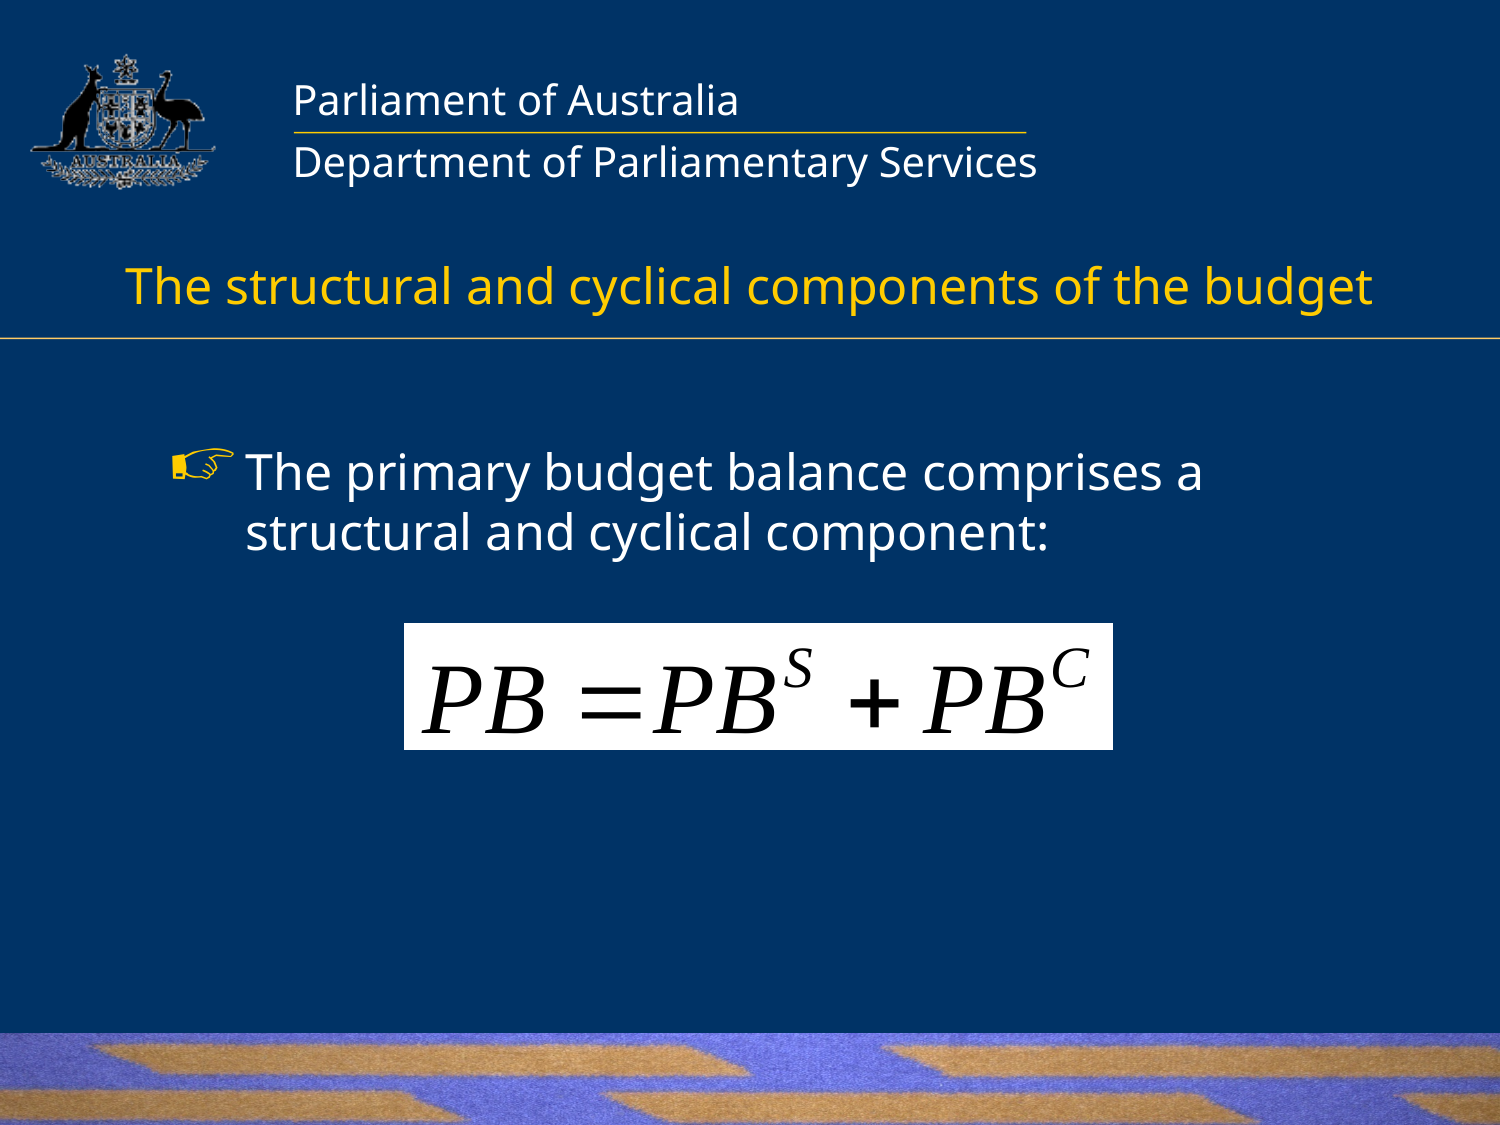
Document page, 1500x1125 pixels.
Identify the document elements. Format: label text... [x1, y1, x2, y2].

picture [20, 42, 221, 197]
list The primary budget balance comprises a structural and cyclical component: [151, 433, 1388, 1001]
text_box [404, 623, 1114, 751]
title The structural and cyclical components of the budget [0, 233, 1500, 335]
picture [0, 1033, 1500, 1125]
